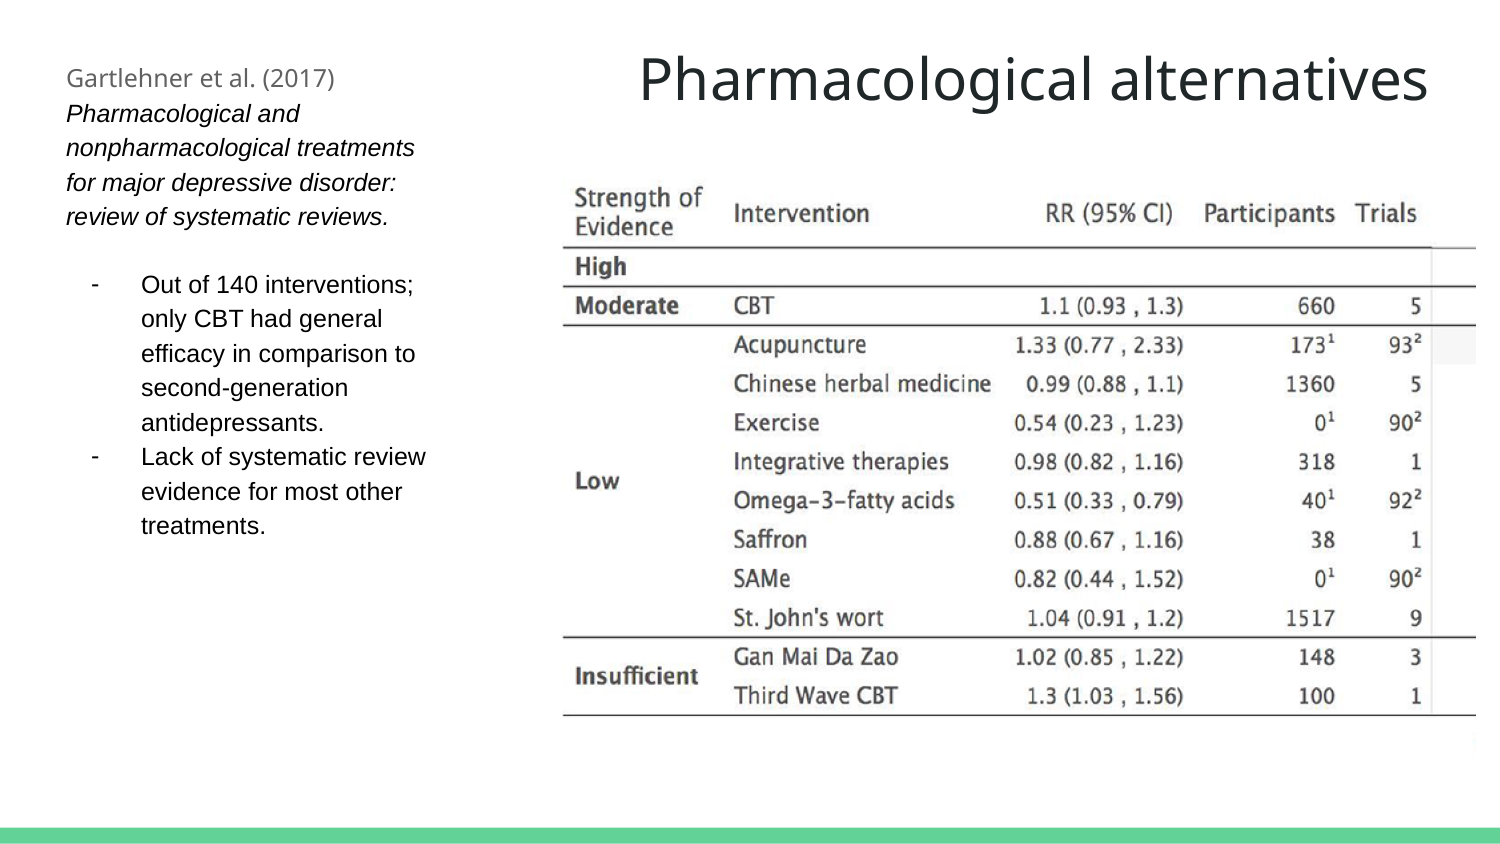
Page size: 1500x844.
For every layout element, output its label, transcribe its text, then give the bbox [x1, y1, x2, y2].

title Pharmacological alternatives [623, 27, 1449, 121]
list Gartlehner et al. (2017) Pharmacological and nonpharmacological treatments for major depressive disorder: review of systematic reviews. Out of 140 interventions; only CBT had general efficacy in comparison to second-generation antidepressants. Lack of systematic review evidence for most other treatments. [51, 43, 449, 750]
picture [527, 130, 1476, 799]
